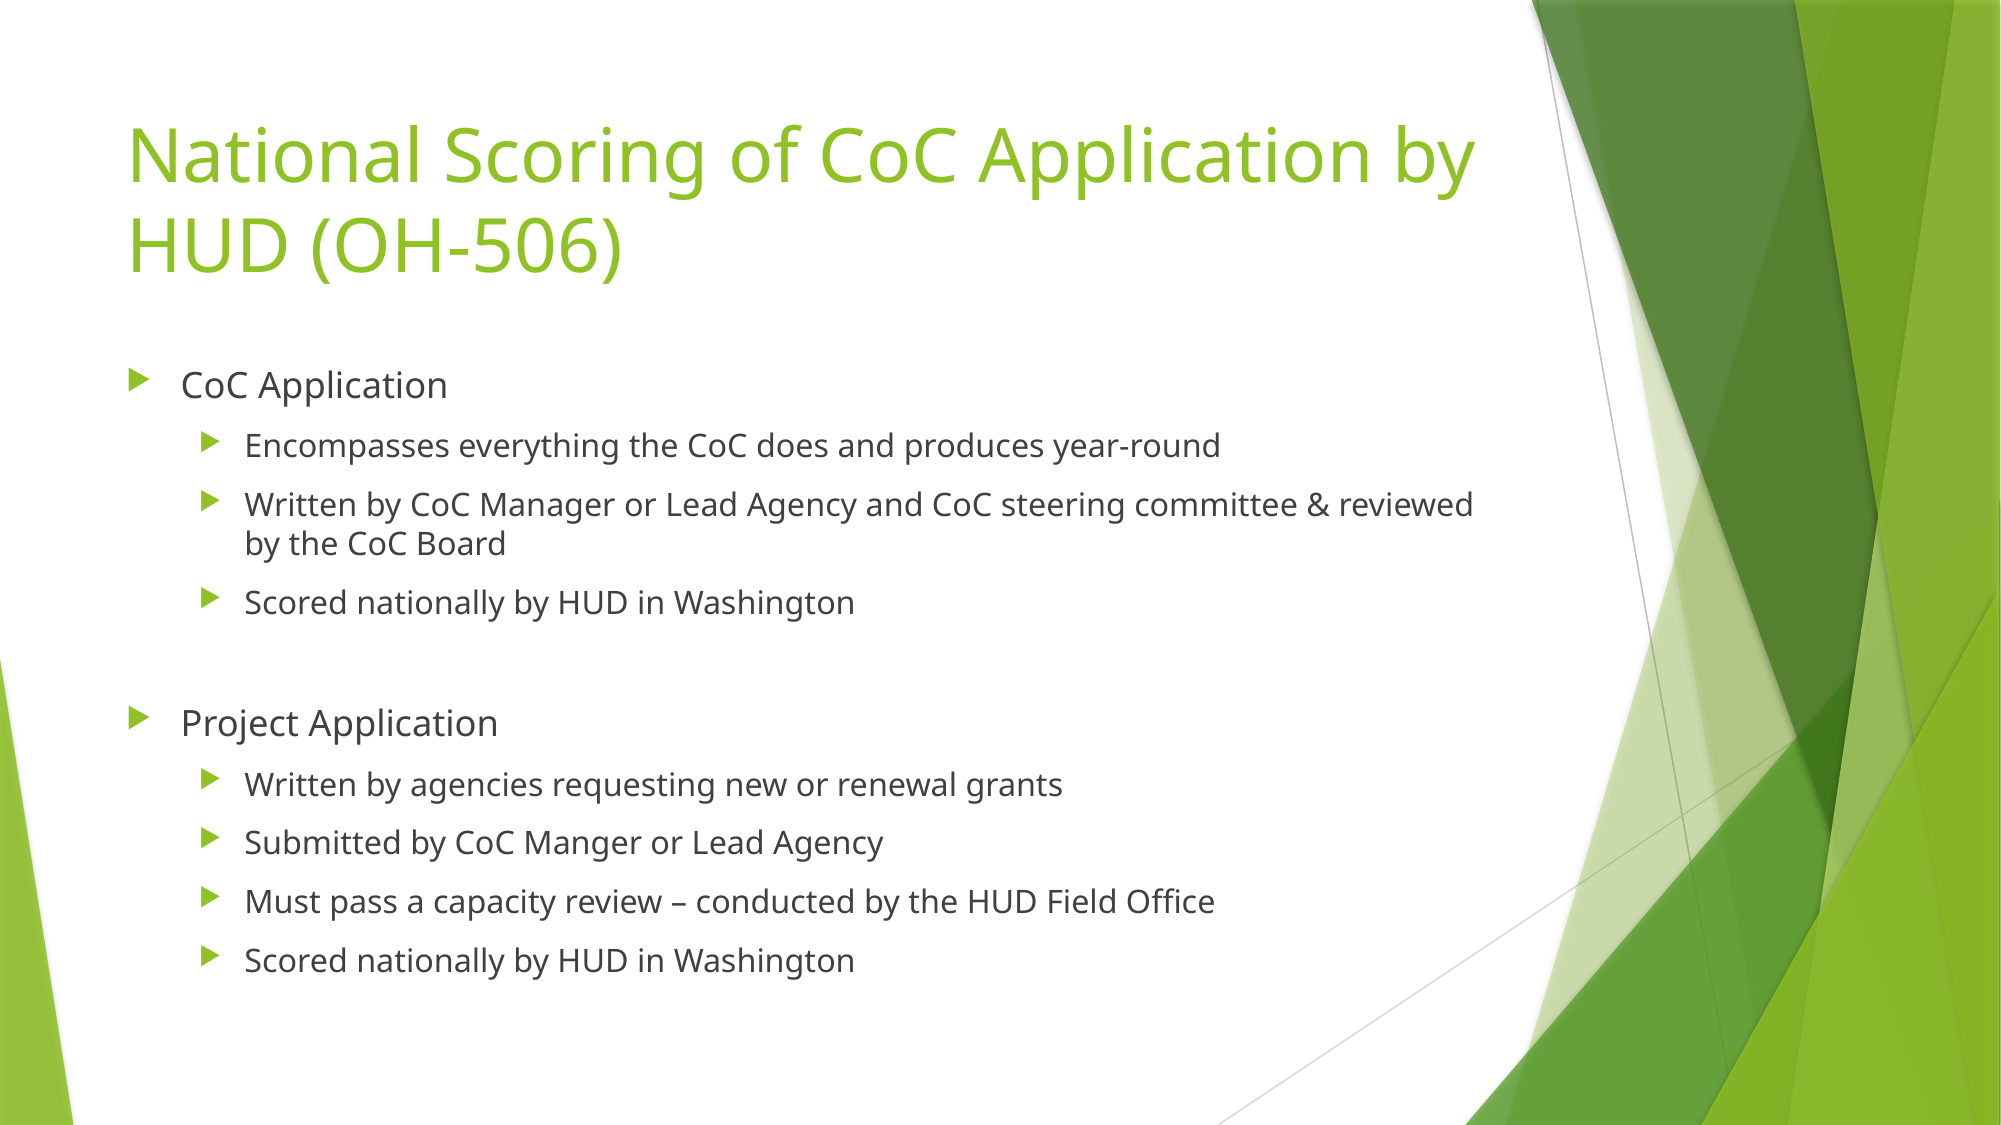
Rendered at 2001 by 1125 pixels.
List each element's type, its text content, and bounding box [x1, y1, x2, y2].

title National Scoring of CoC Application by HUD (OH-506) [111, 99, 1522, 317]
list CoC Application Encompasses everything the CoC does and produces year-round Written by CoC Manager or Lead Agency and CoC steering committee & reviewed by the CoC Board Scored nationally by HUD in Washington Project Application Written by agencies requesting new or renewal grants Submitted by CoC Manger or Lead Agency Must pass a capacity review – conducted by the HUD Field Office Scored nationally by HUD in Washington [111, 354, 1522, 992]
